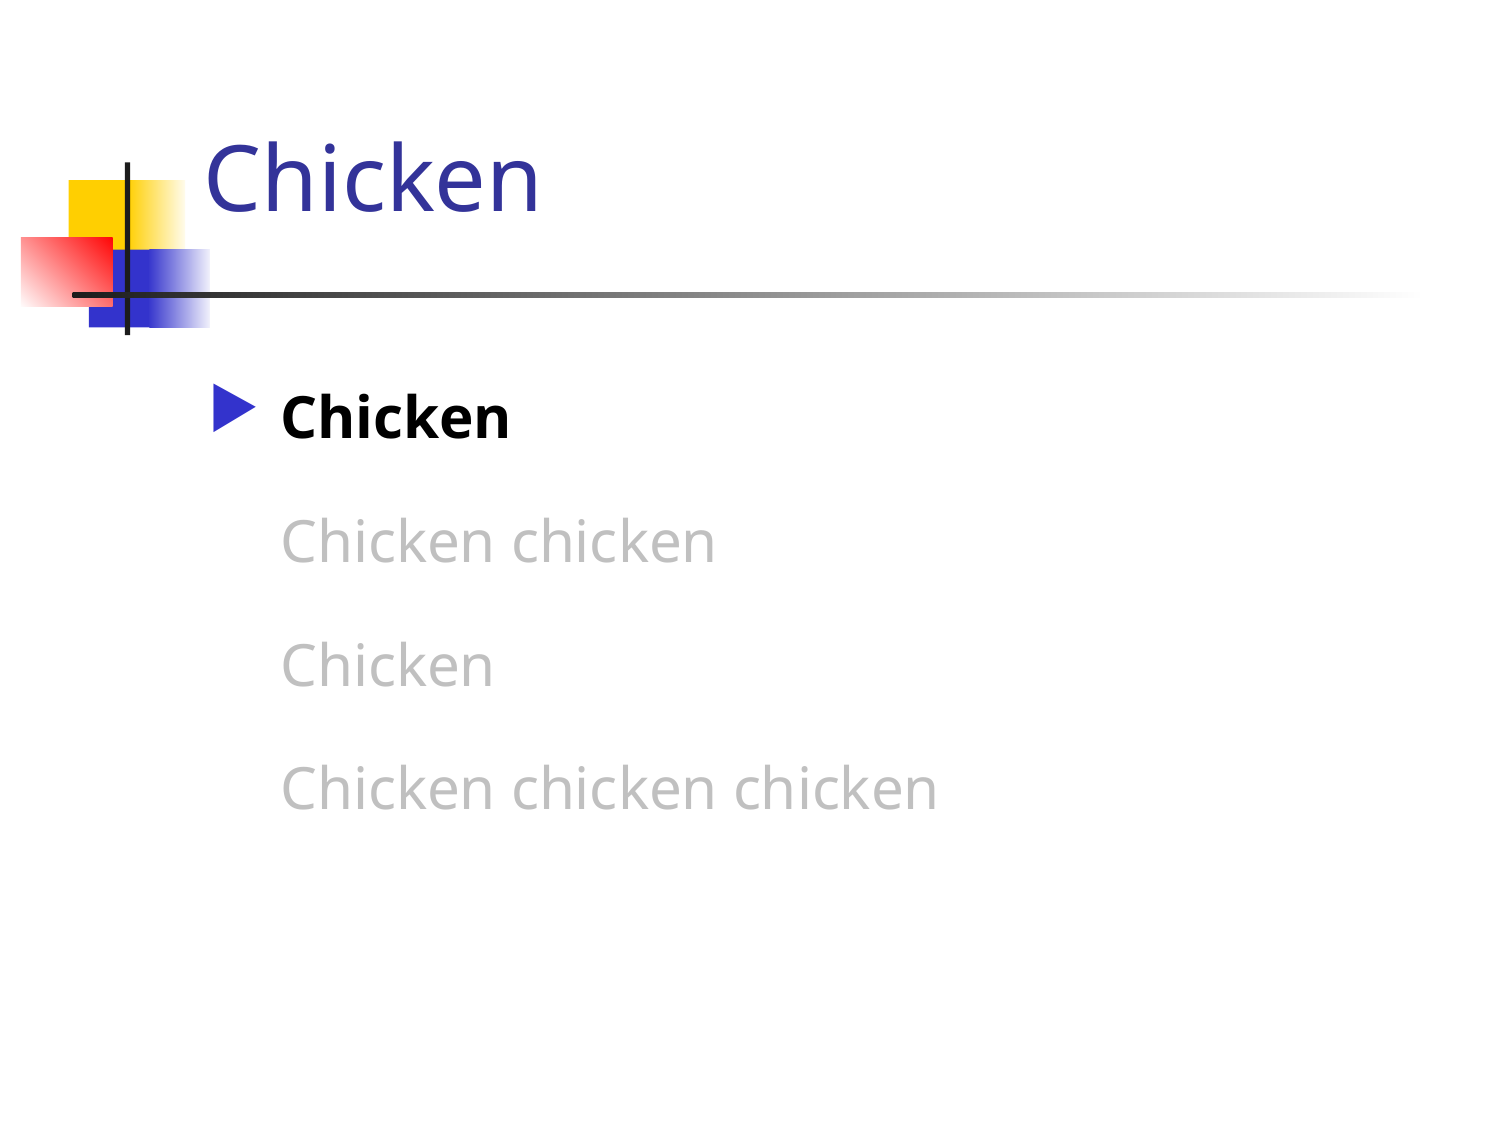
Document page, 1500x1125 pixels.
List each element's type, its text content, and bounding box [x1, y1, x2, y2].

title Chicken [188, 101, 1468, 238]
list Chicken Chicken chicken Chicken Chicken chicken chicken [193, 331, 1469, 1006]
